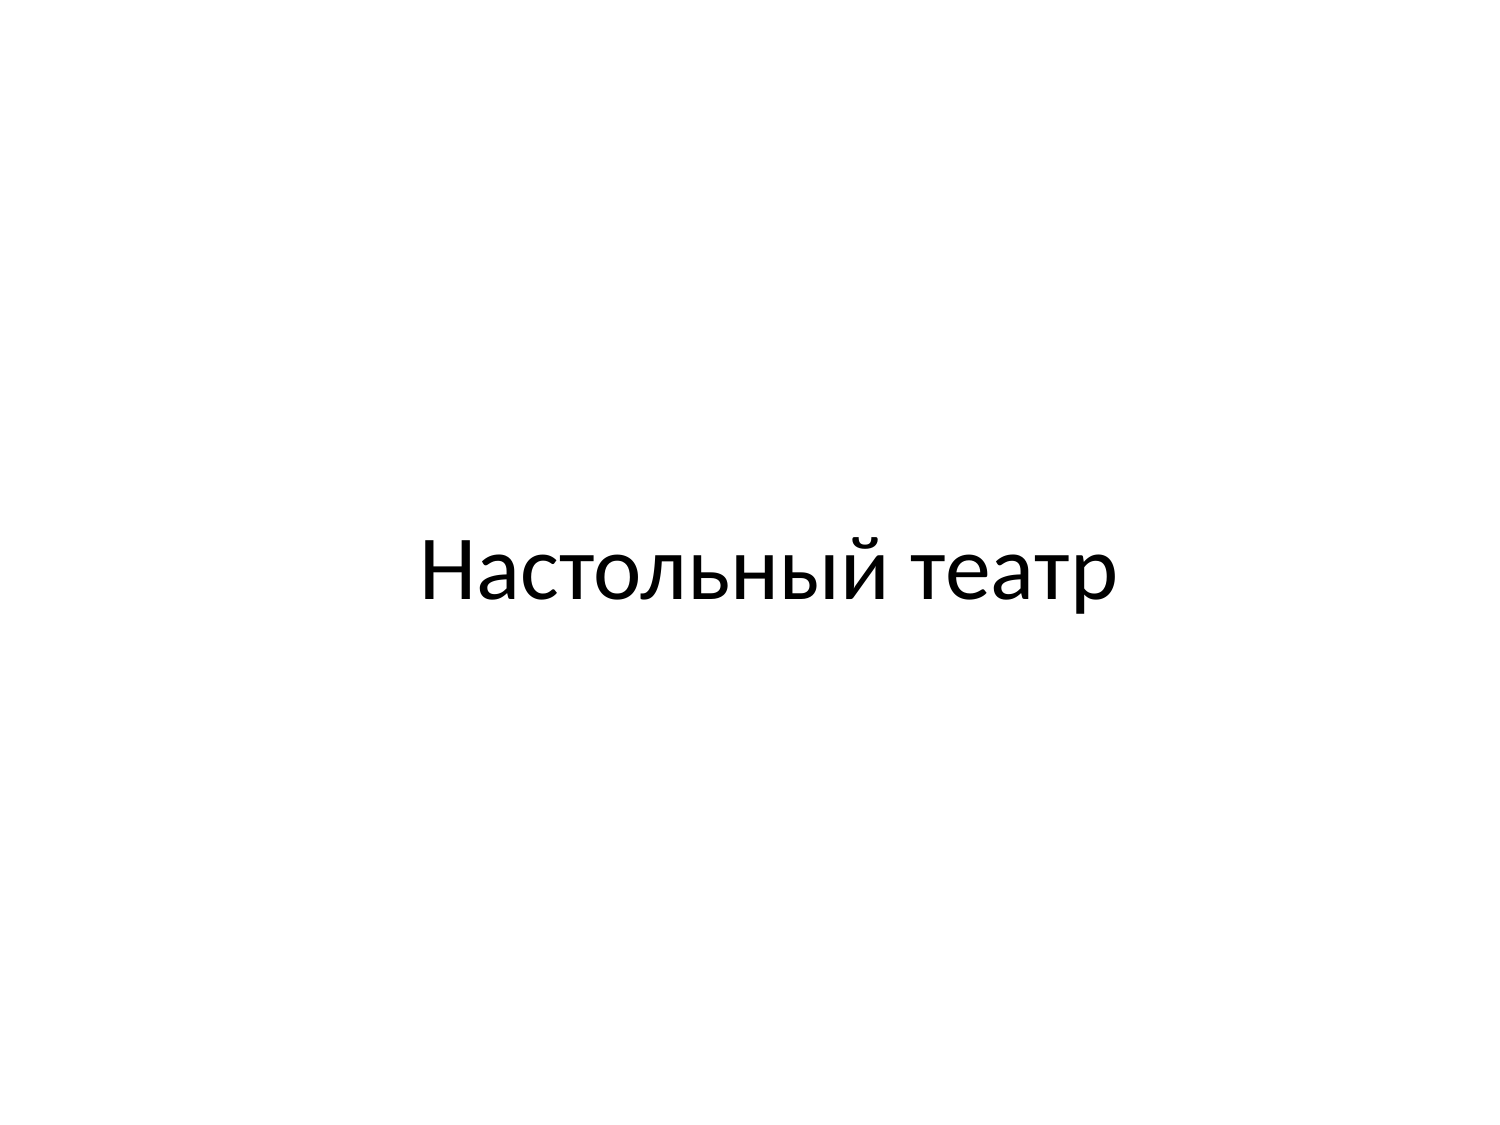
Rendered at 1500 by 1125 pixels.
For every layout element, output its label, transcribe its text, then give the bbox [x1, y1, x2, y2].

text_box Настольный театр [0, 0, 1500, 1125]
